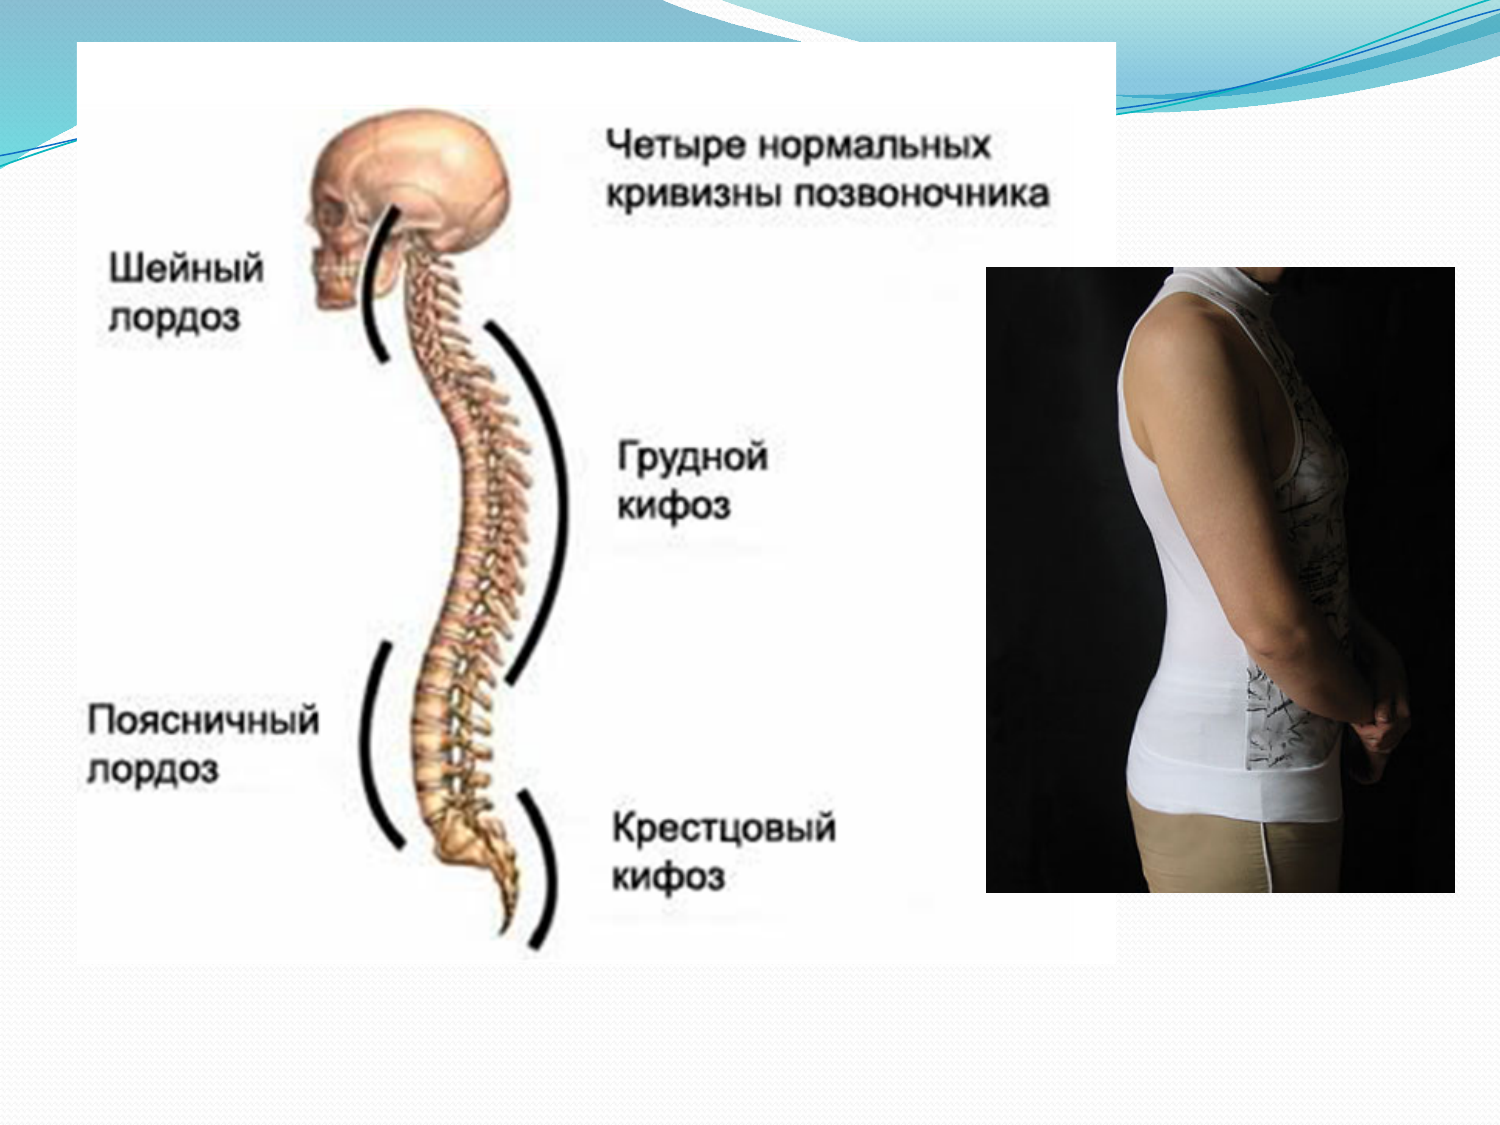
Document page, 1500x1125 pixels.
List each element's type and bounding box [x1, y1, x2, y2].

title [979, 269, 1117, 905]
list [985, 266, 1456, 893]
list [76, 42, 1117, 965]
